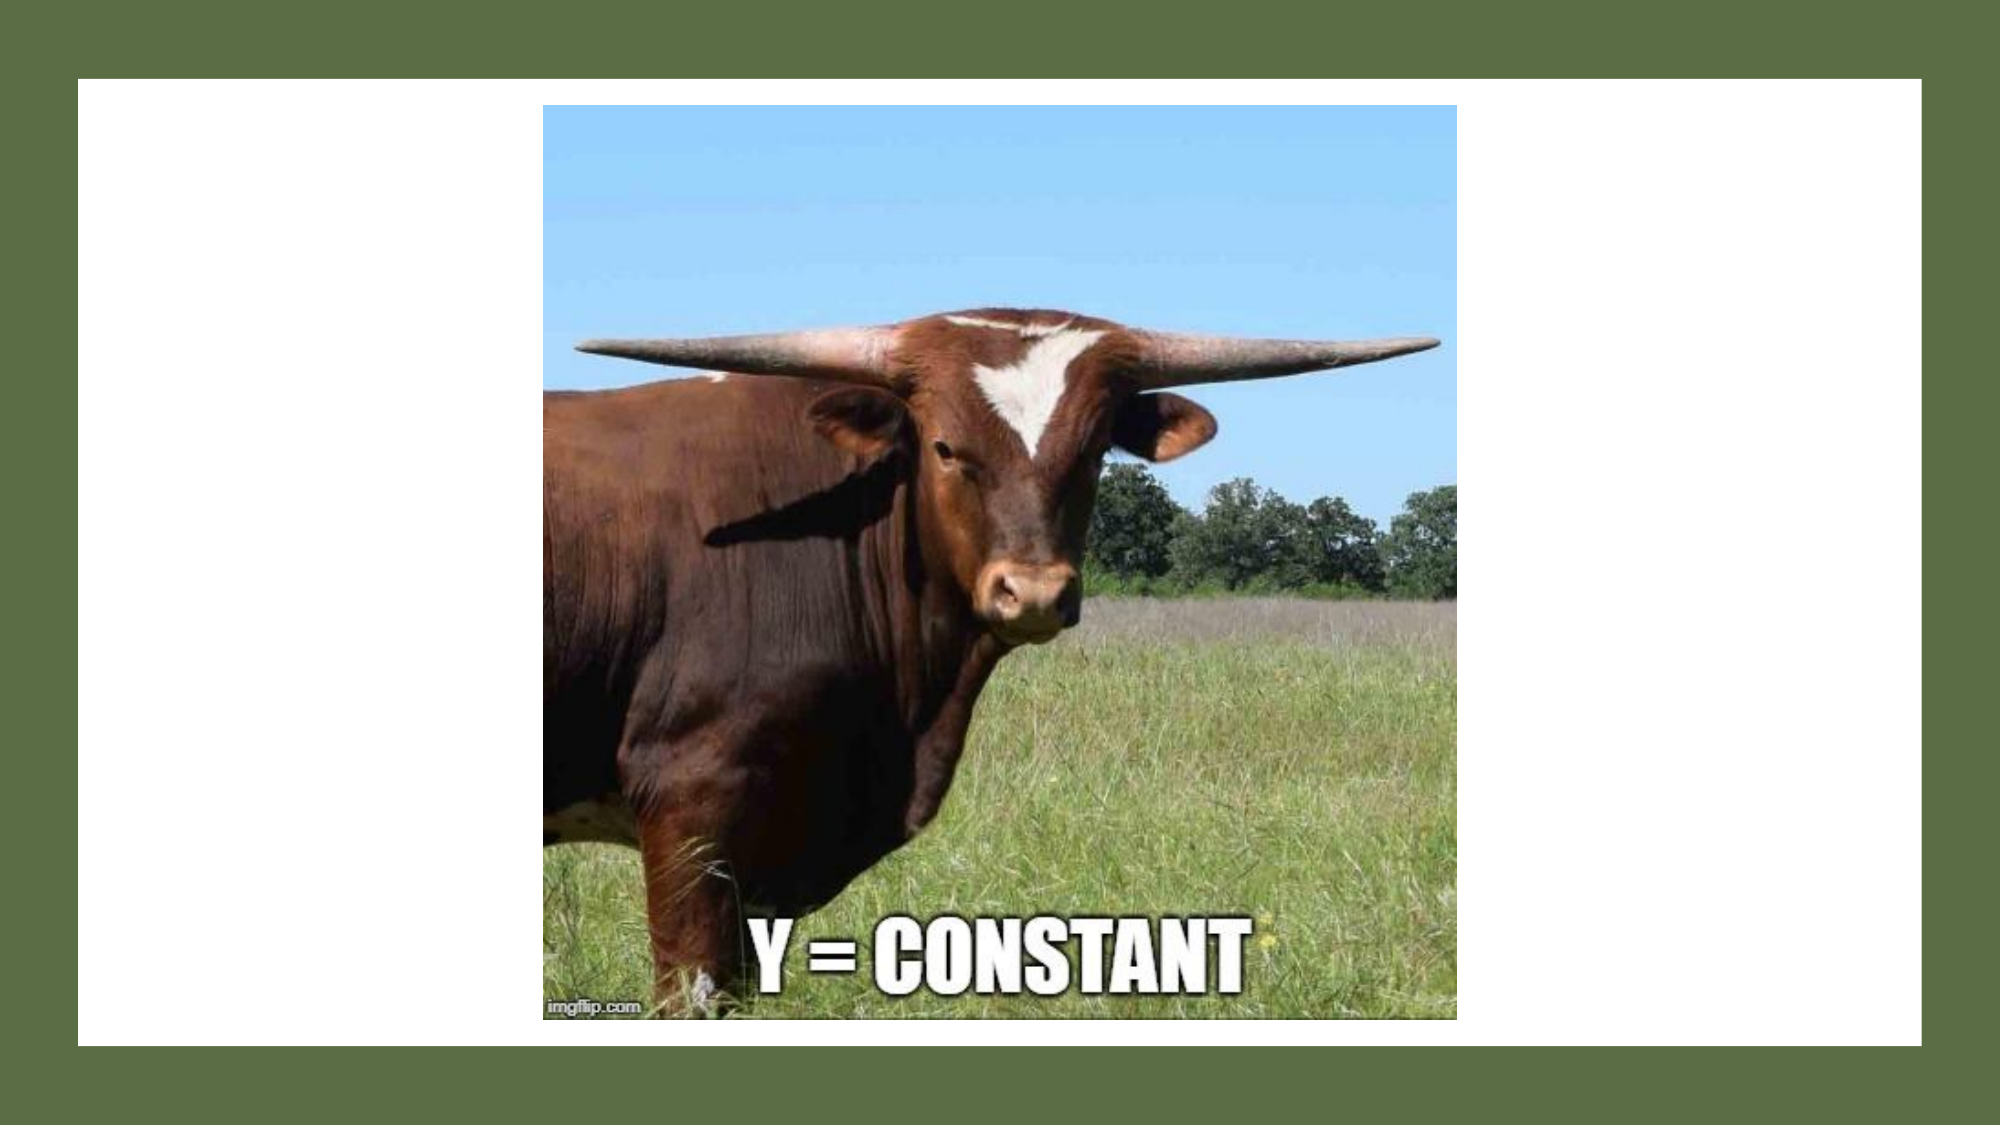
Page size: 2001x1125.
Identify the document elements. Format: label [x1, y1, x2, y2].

text_box [77, 78, 1923, 1047]
text_box [0, 0, 2000, 1125]
list [543, 105, 1457, 1020]
